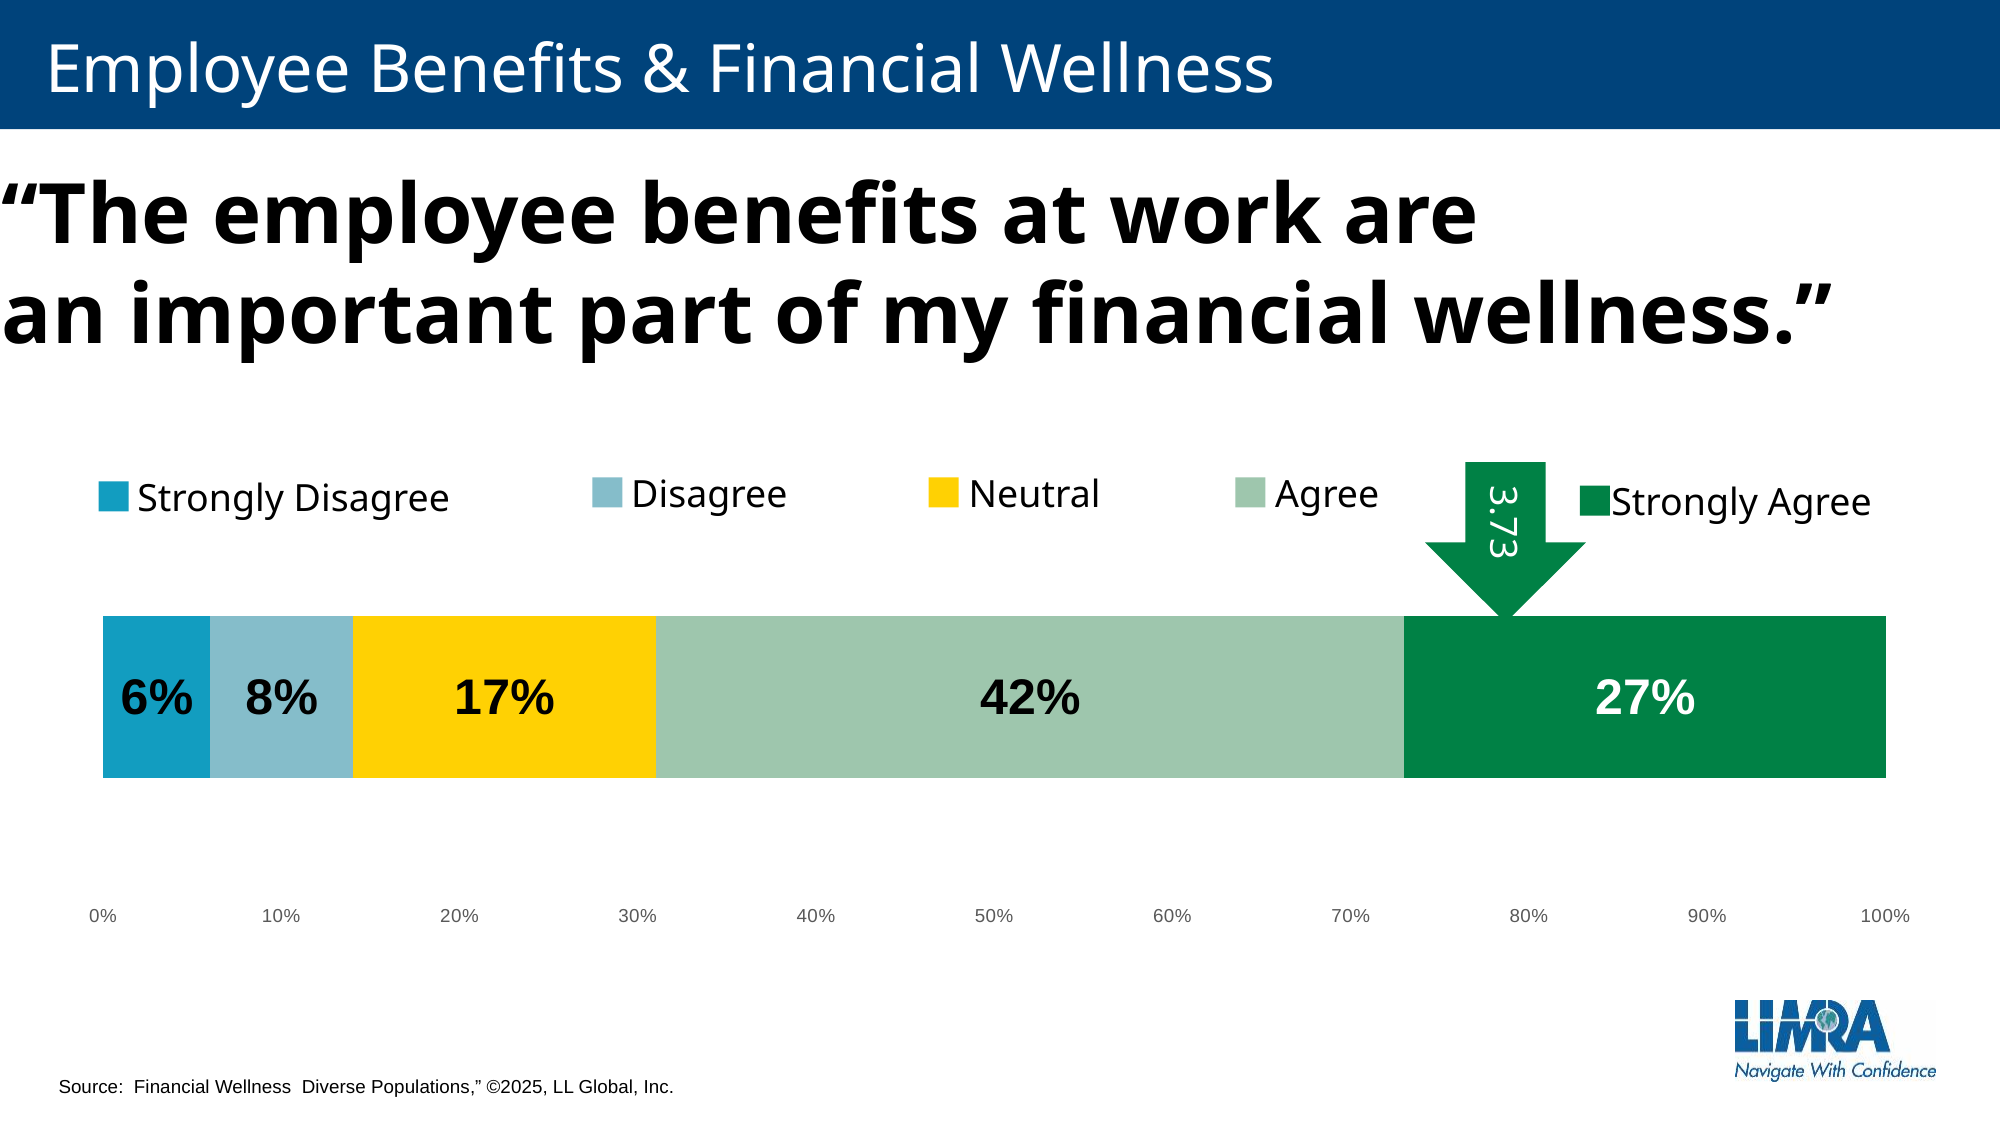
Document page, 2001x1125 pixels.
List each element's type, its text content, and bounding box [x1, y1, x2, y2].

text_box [98, 465, 452, 527]
text_box 3.73 [1463, 460, 1548, 485]
text_box “The employee benefits at work are an important part of my financial wellness.” [0, 152, 1850, 368]
title Employee Benefits & Financial Wellness [0, 0, 2000, 139]
picture [1735, 1000, 1936, 1082]
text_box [928, 461, 1112, 523]
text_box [1235, 461, 1390, 523]
chart [50, 485, 1949, 937]
text_box Source: Financial Wellness Diverse Populations,” ©2025, LL Global, Inc. [43, 1067, 822, 1105]
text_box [1579, 470, 1875, 532]
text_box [592, 461, 797, 523]
